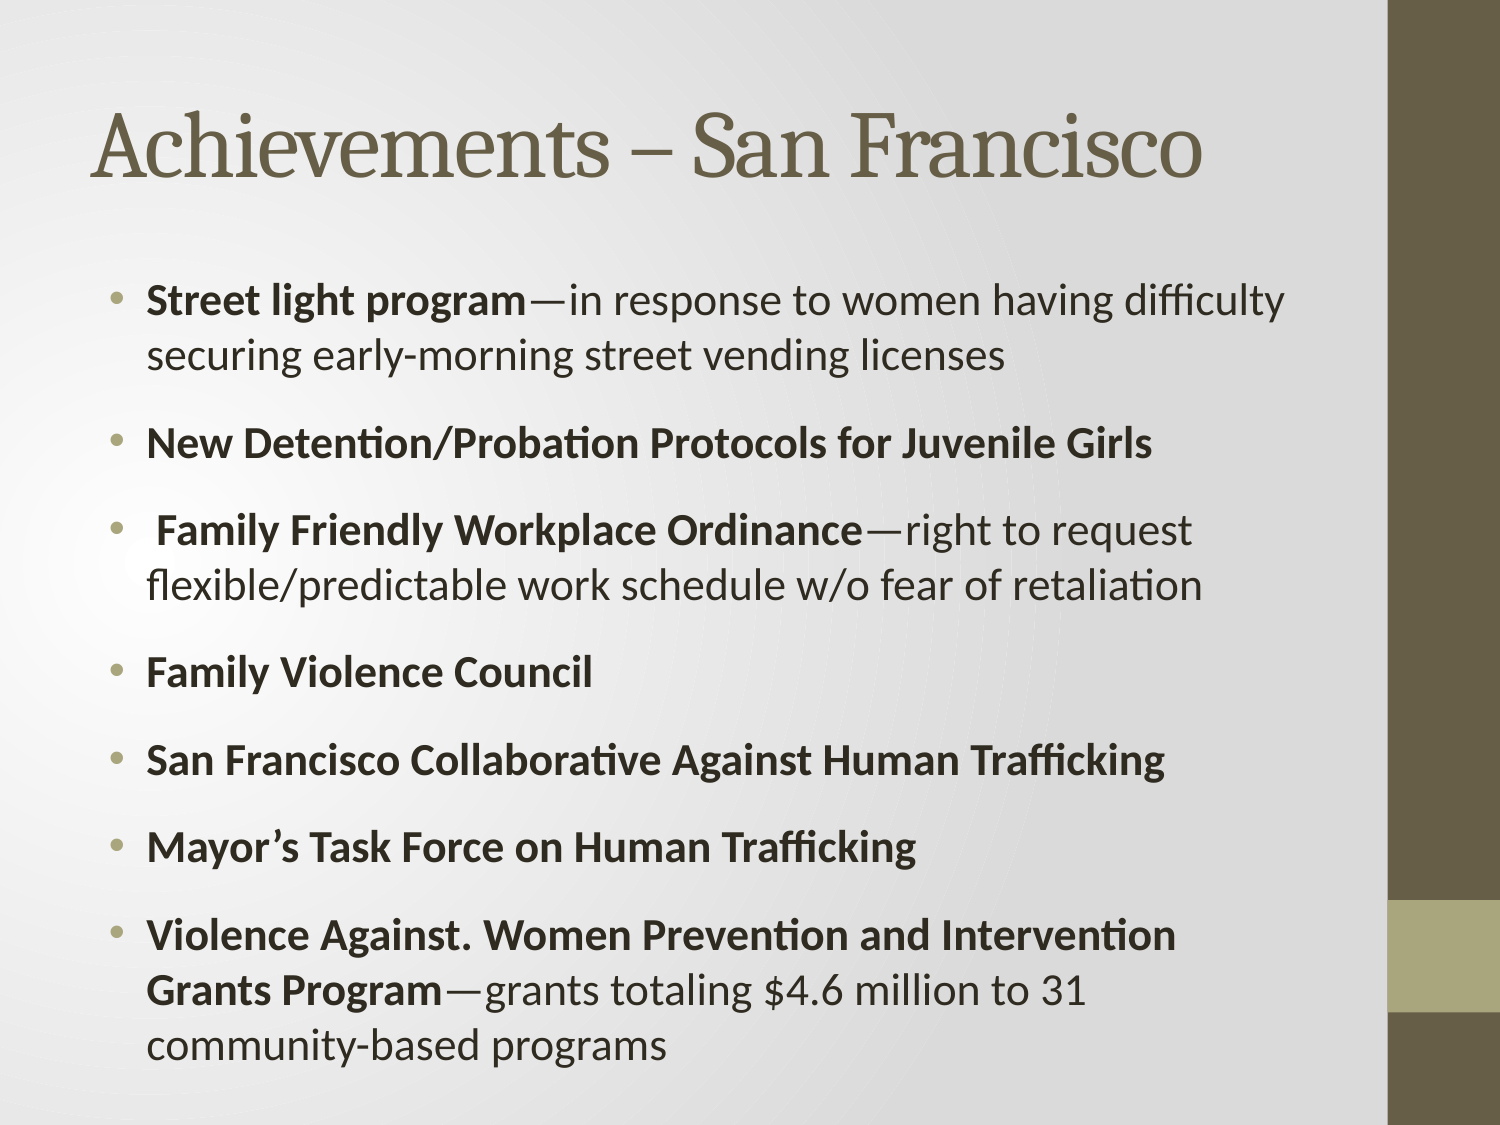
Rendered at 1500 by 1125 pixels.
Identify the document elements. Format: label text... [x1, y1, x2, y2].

list Street light program—in response to women having difficulty securing early-morning street vending licenses New Detention/Probation Protocols for Juvenile Girls Family Friendly Workplace Ordinance—right to request flexible/predictable work schedule w/o fear of retaliation Family Violence Council San Francisco Collaborative Against Human Trafficking Mayor’s Task Force on Human Trafficking Violence Against. Women Prevention and Intervention Grants Program—grants totaling $4.6 million to 31 community-based programs [75, 262, 1325, 1088]
title Achievements – San Francisco [75, 45, 1325, 233]
